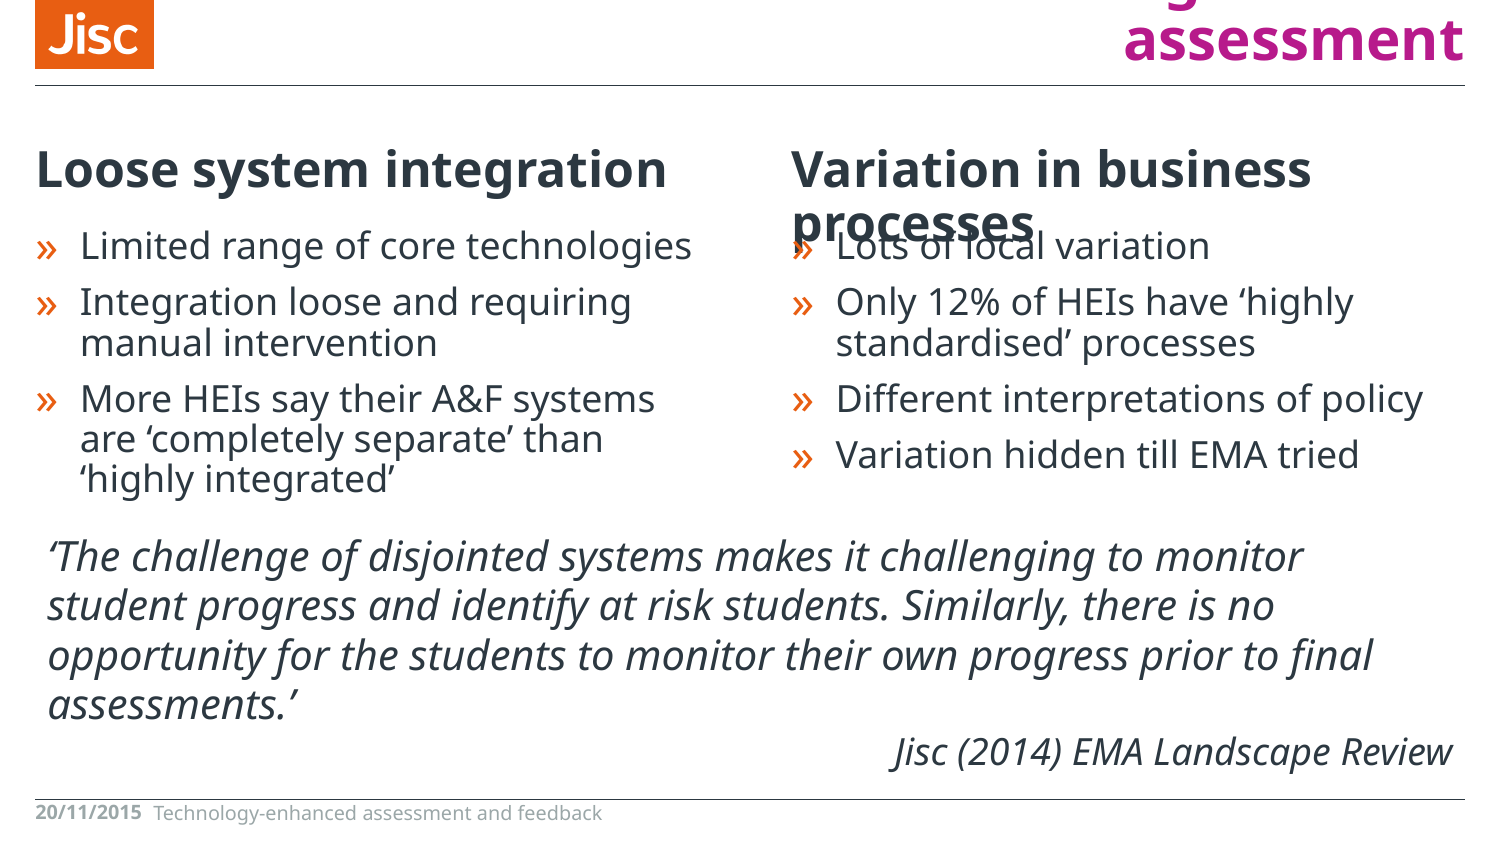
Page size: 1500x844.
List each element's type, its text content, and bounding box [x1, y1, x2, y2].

list Loose system integration [35, 144, 709, 200]
picture [35, 0, 154, 69]
list Limited range of core technologies Integration loose and requiring manual intervention More HEIs say their A&F systems are ‘completely separate’ than ‘highly integrated’ [35, 227, 709, 525]
footer Technology-enhanced assessment and feedback [153, 799, 1347, 826]
title Electronic management of assessment [454, 0, 1465, 73]
text_box ‘The challenge of disjointed systems makes it challenging to monitor student progress and identify at risk students. Similarly, there is no opportunity for the students to monitor their own progress prior to final assessments.’ Jisc (2014) EMA Landscape Review [35, 525, 1465, 781]
list Lots of local variation Only 12% of HEIs have ‘highly standardised’ processes Different interpretations of policy Variation hidden till EMA tried [791, 227, 1465, 525]
list Variation in business processes [791, 143, 1465, 200]
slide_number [35, 799, 153, 826]
